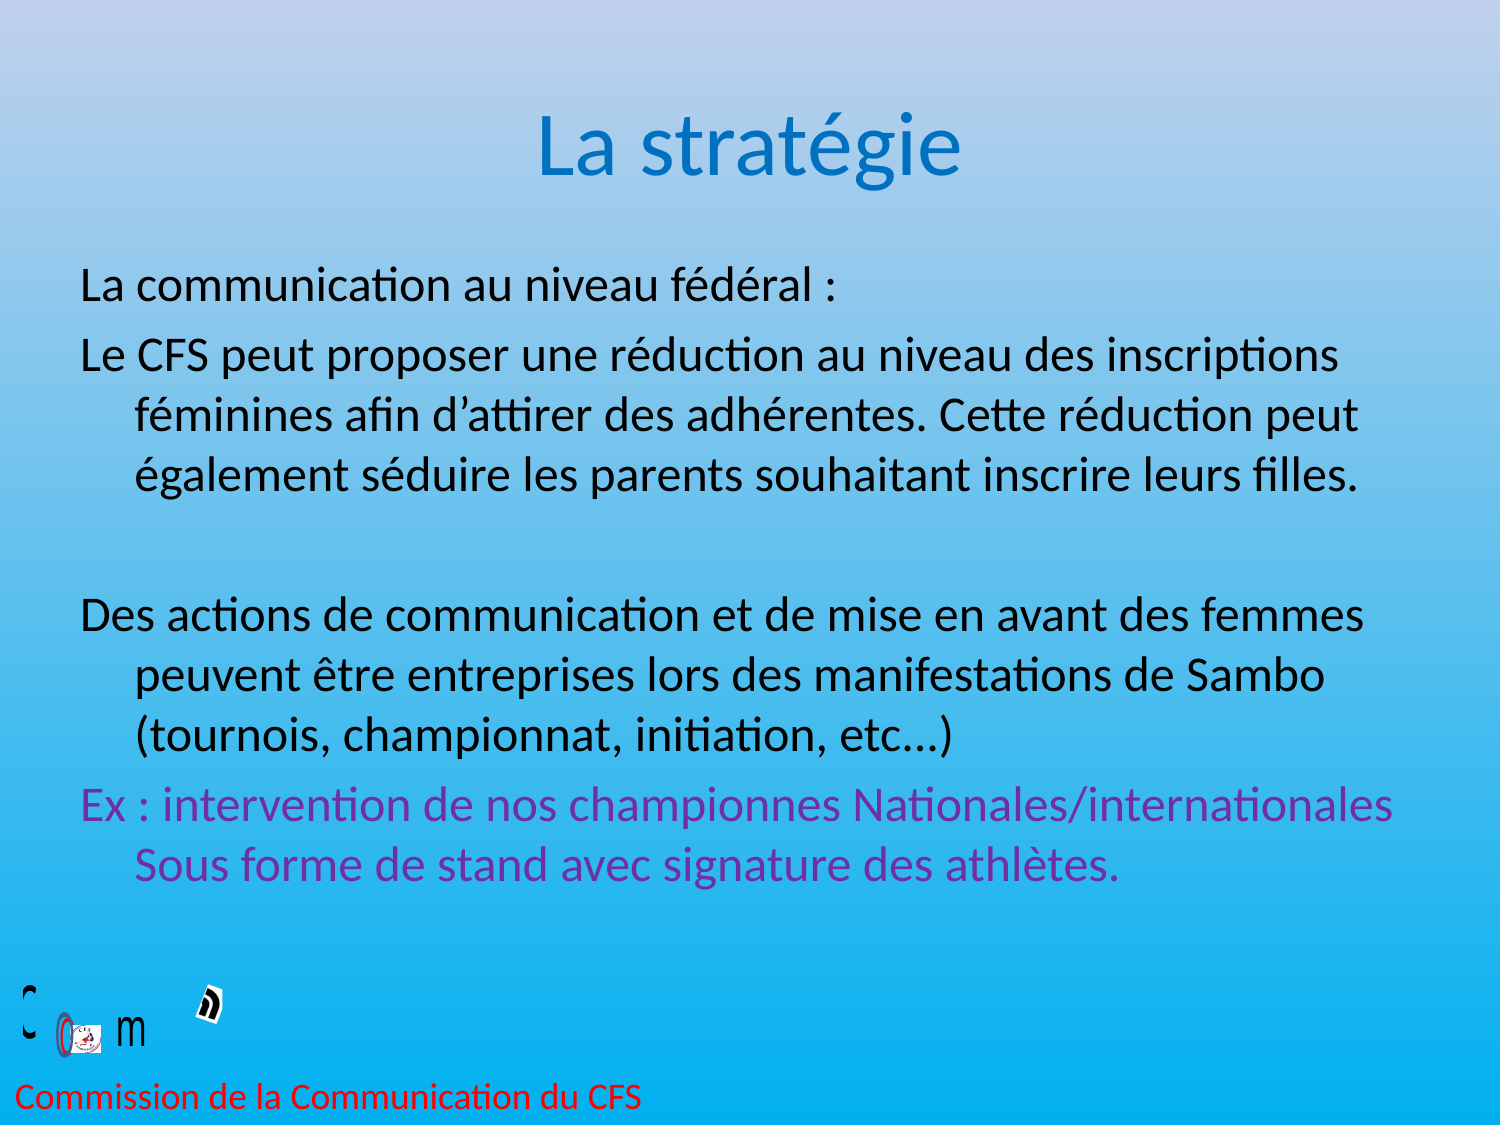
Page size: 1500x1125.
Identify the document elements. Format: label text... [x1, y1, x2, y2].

title La stratégie [75, 45, 1425, 233]
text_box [0, 966, 745, 1125]
list La communication au niveau fédéral : Le CFS peut proposer une réduction au niveau des inscriptions féminines afin d’attirer des adhérentes. Cette réduction peut également séduire les parents souhaitant inscrire leurs filles. Des actions de communication et de mise en avant des femmes peuvent être entreprises lors des manifestations de Sambo (tournois, championnat, initiation, etc...) Ex : intervention de nos championnes Nationales/internationales Sous forme de stand avec signature des athlètes. [64, 243, 1415, 986]
